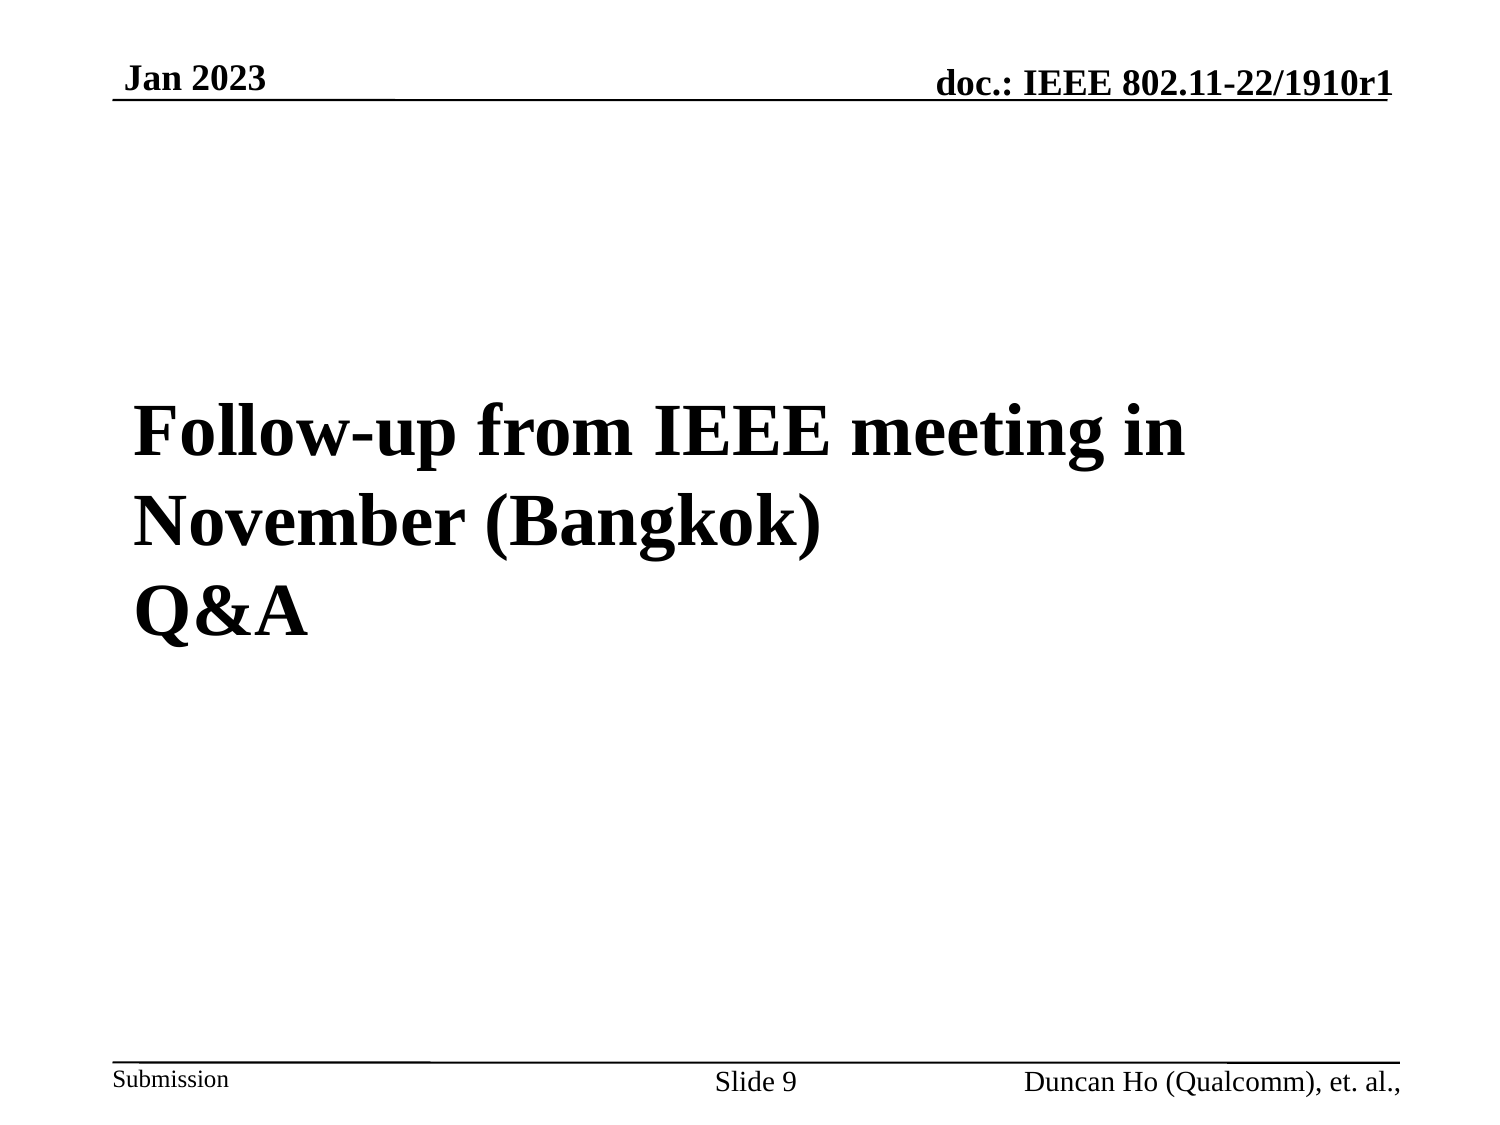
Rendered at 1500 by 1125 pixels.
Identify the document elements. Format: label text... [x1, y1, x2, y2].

footer Duncan Ho (Qualcomm), et. al., [878, 1061, 1402, 1093]
slide_number Slide 9 [712, 1061, 800, 1123]
title Follow-up from IEEE meeting in November (Bangkok) Q&A [118, 446, 1394, 585]
